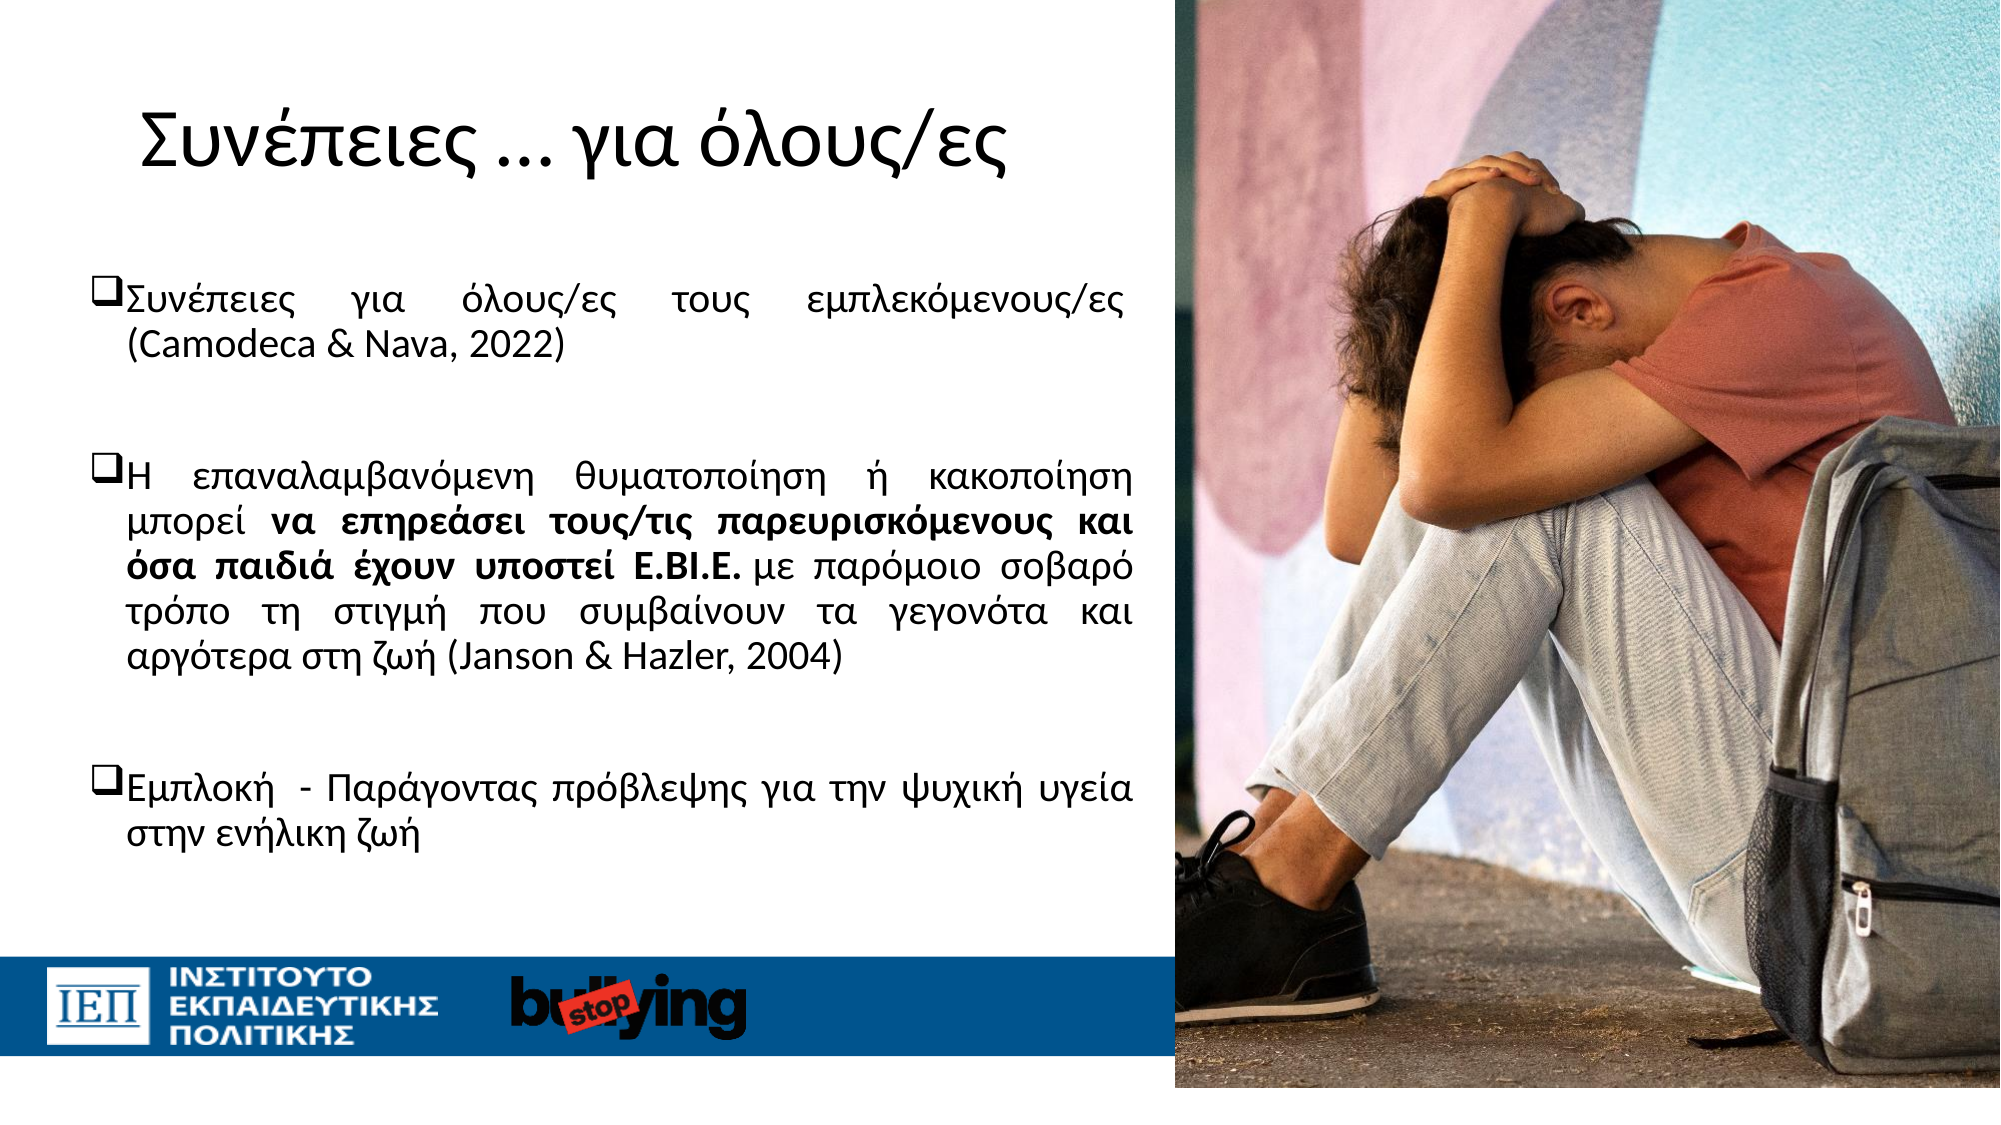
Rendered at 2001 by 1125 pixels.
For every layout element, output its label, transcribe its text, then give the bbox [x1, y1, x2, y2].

picture [511, 973, 746, 1040]
list Συνέπειες για όλους/ες τους εμπλεκόμενους/ες (Camodeca & Nava, 2022) Η επαναλαμβανόμενη θυματοποίηση ή κακοποίηση μπορεί να επηρεάσει τους/τις παρευρισκόμενους και όσα παιδιά έχουν υποστεί Ε.ΒΙ.Ε. με παρόμοιο σοβαρό τρόπο τη στιγμή που συμβαίνουν τα γεγονότα και αργότερα στη ζωή (Janson & Hazler, 2004) Εμπλοκή - Παράγοντας πρόβλεψης για την ψυχική υγεία στην ενήλικη ζωή [73, 269, 1149, 956]
picture [1174, 0, 2000, 1088]
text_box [0, 956, 1174, 1057]
title Συνέπειες … για όλους/ες [0, 78, 1149, 202]
